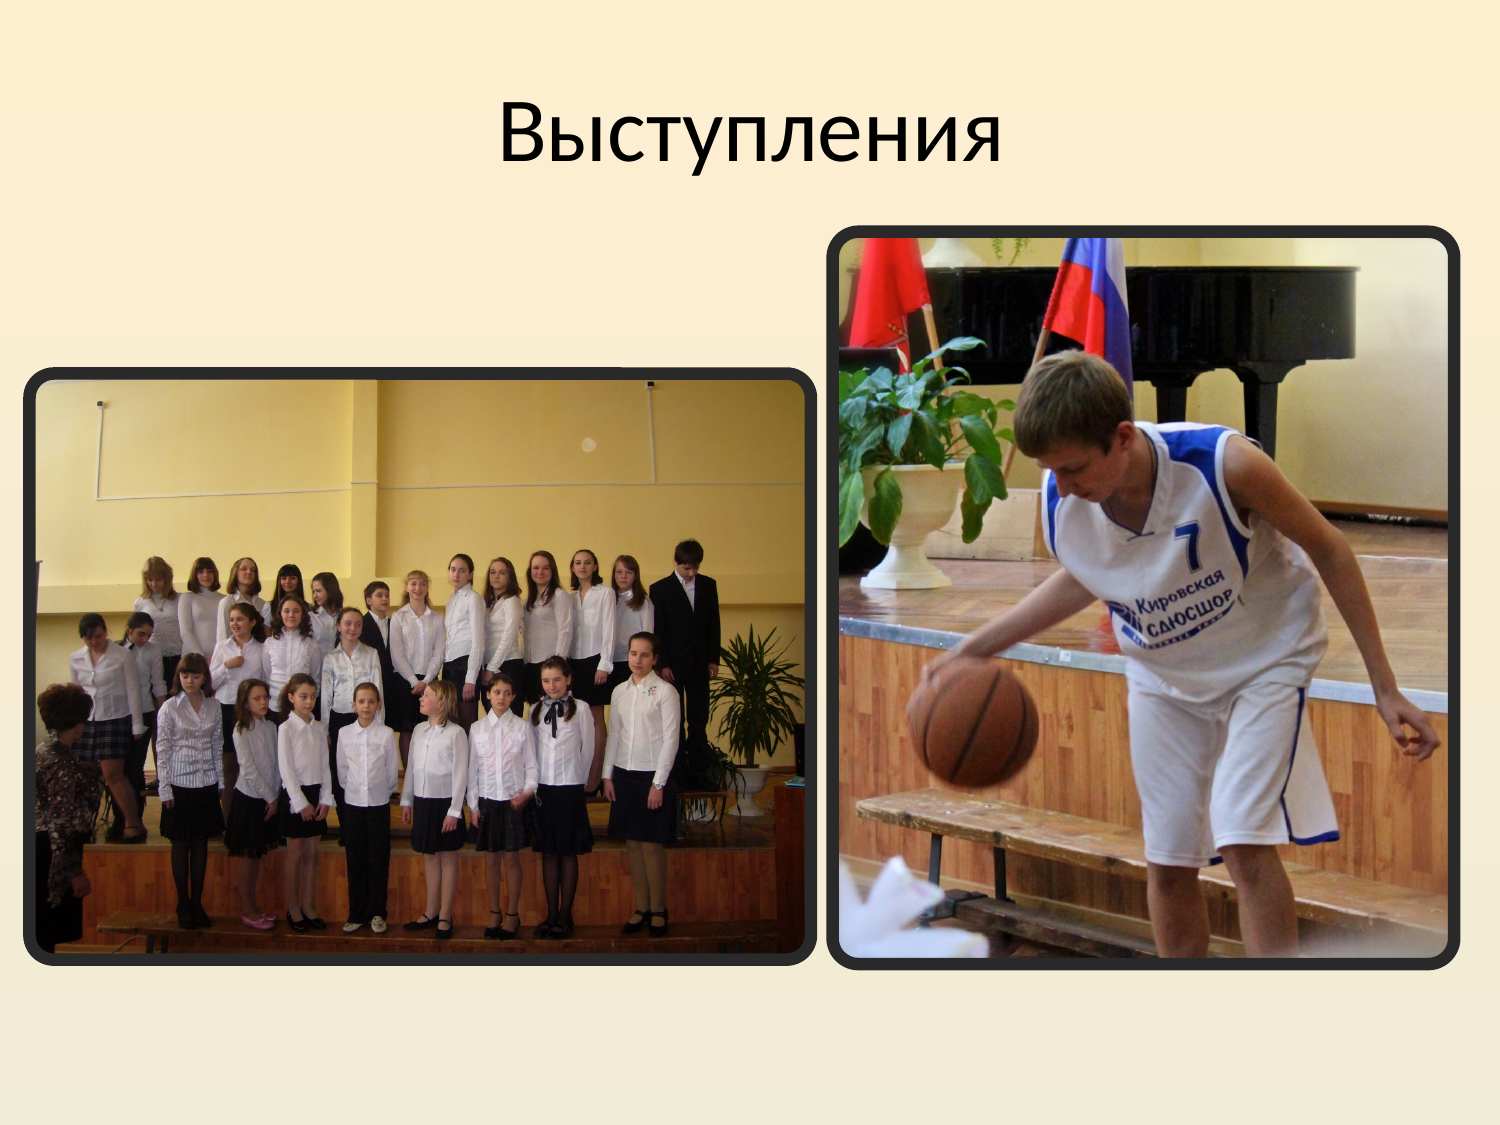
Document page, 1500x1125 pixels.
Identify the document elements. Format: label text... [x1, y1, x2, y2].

title Выступления [76, 30, 1427, 219]
picture [29, 373, 812, 960]
picture [832, 231, 1455, 965]
